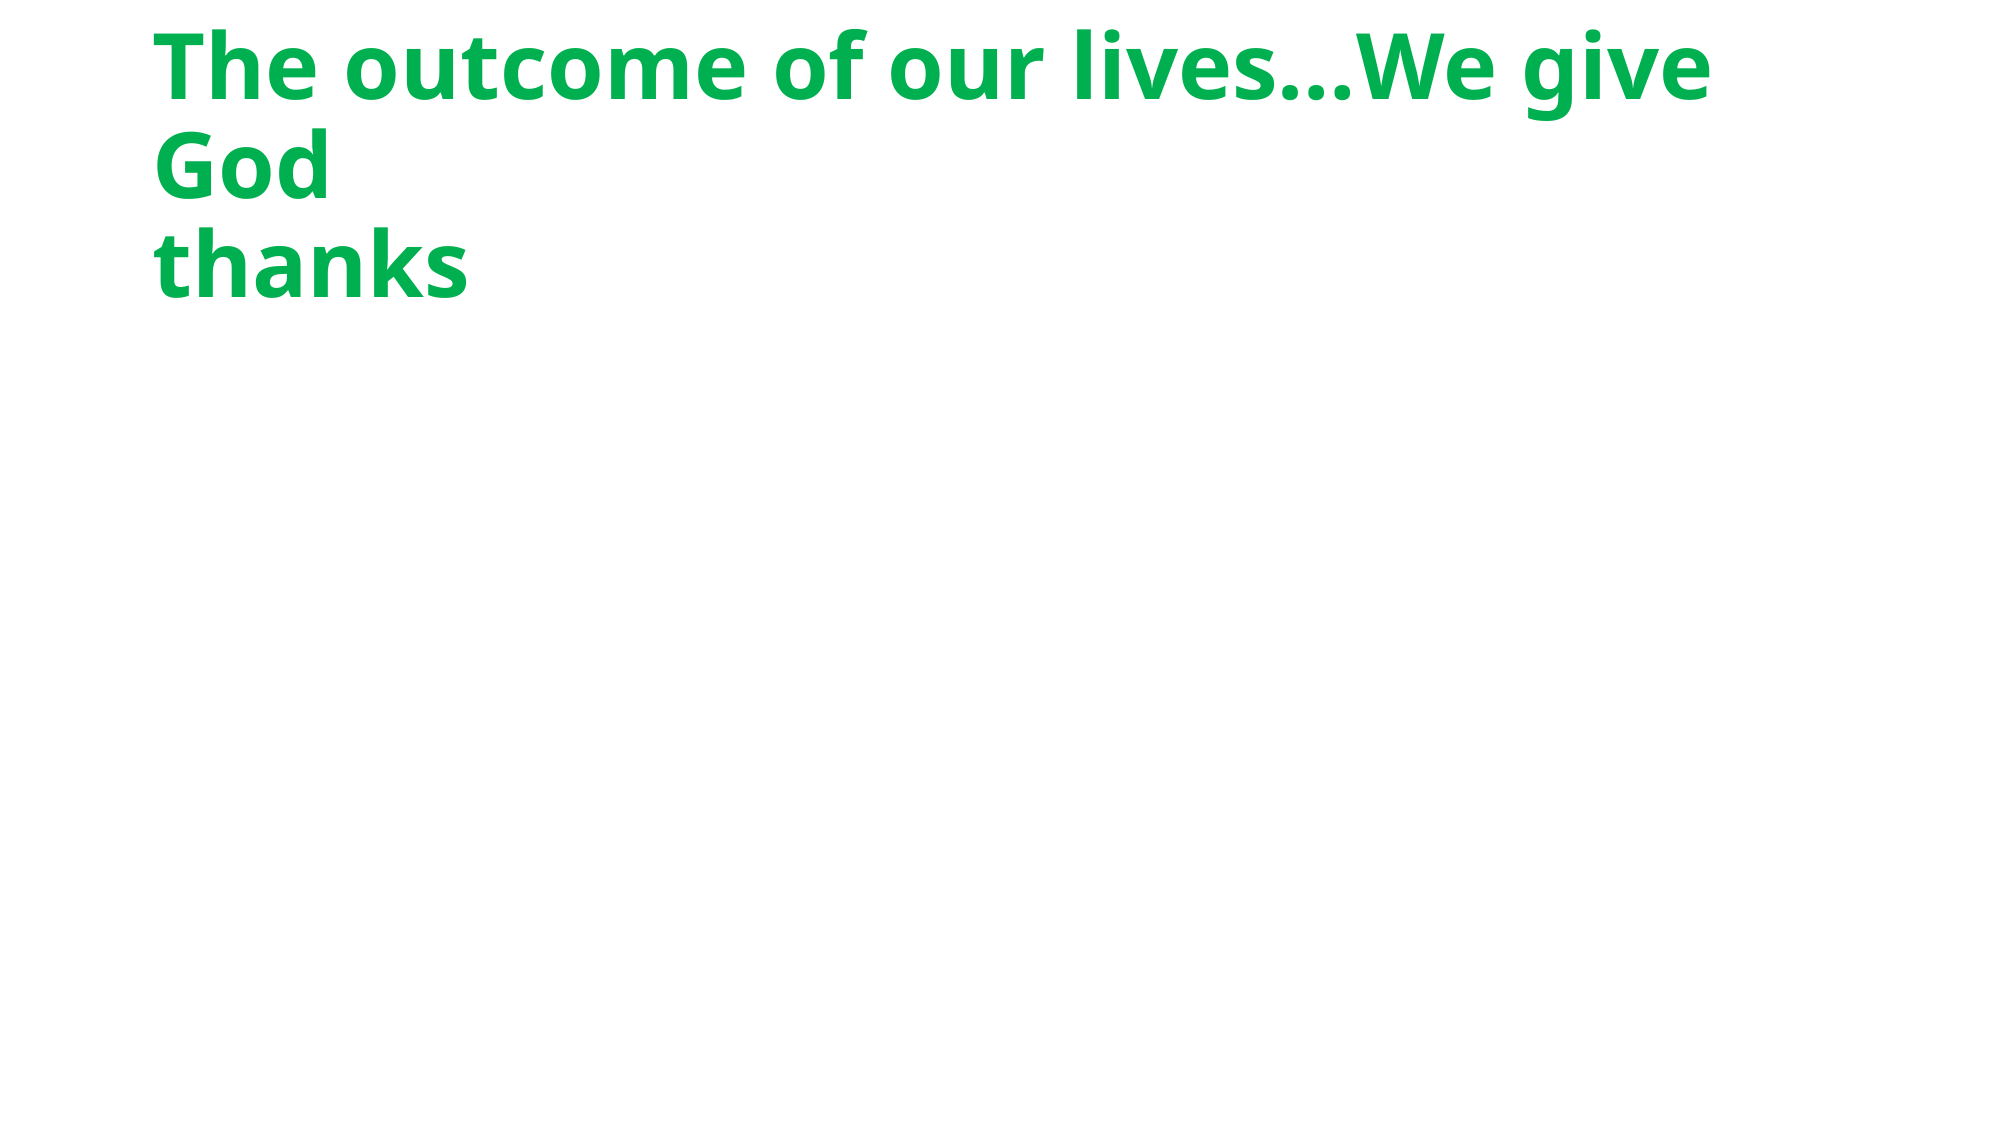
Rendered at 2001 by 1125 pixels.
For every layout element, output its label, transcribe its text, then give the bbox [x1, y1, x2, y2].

title The outcome of our lives…We give God thanks [137, 59, 1863, 278]
